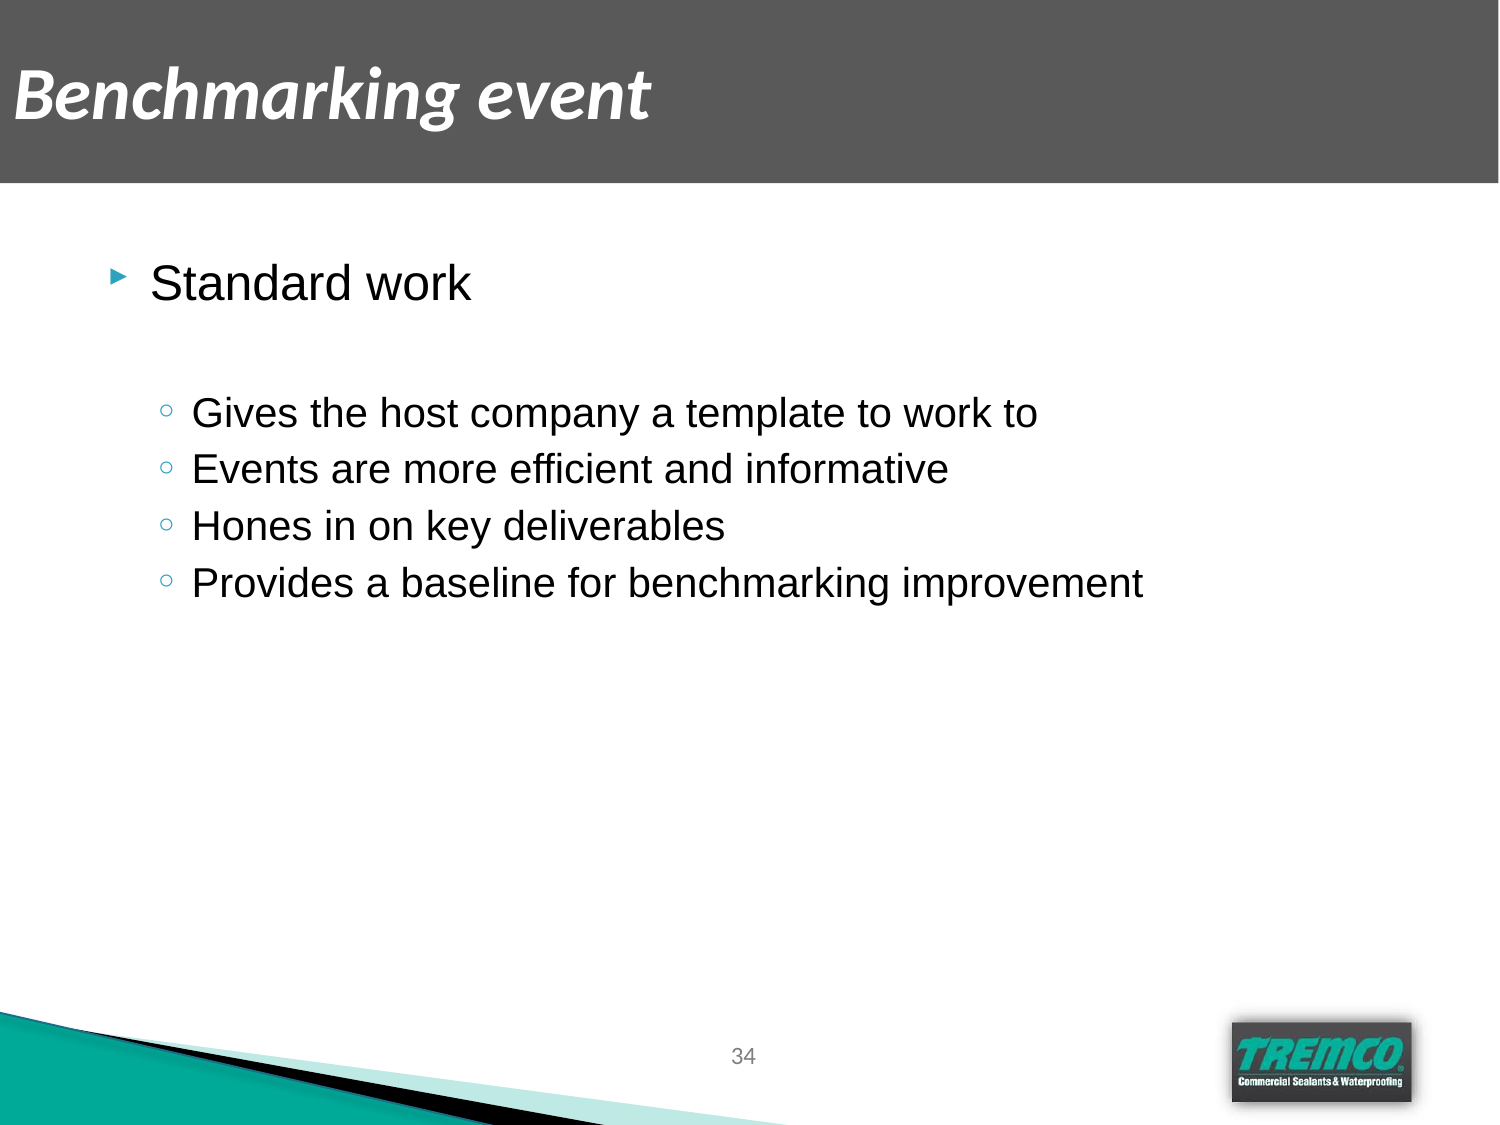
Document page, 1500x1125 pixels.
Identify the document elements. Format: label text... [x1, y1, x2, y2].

title Benchmarking event [0, 0, 1499, 184]
picture [1209, 999, 1434, 1125]
list Standard work Gives the host company a template to work to Events are more efficient and informative Hones in on key deliverables Provides a baseline for benchmarking improvement [75, 243, 1425, 986]
